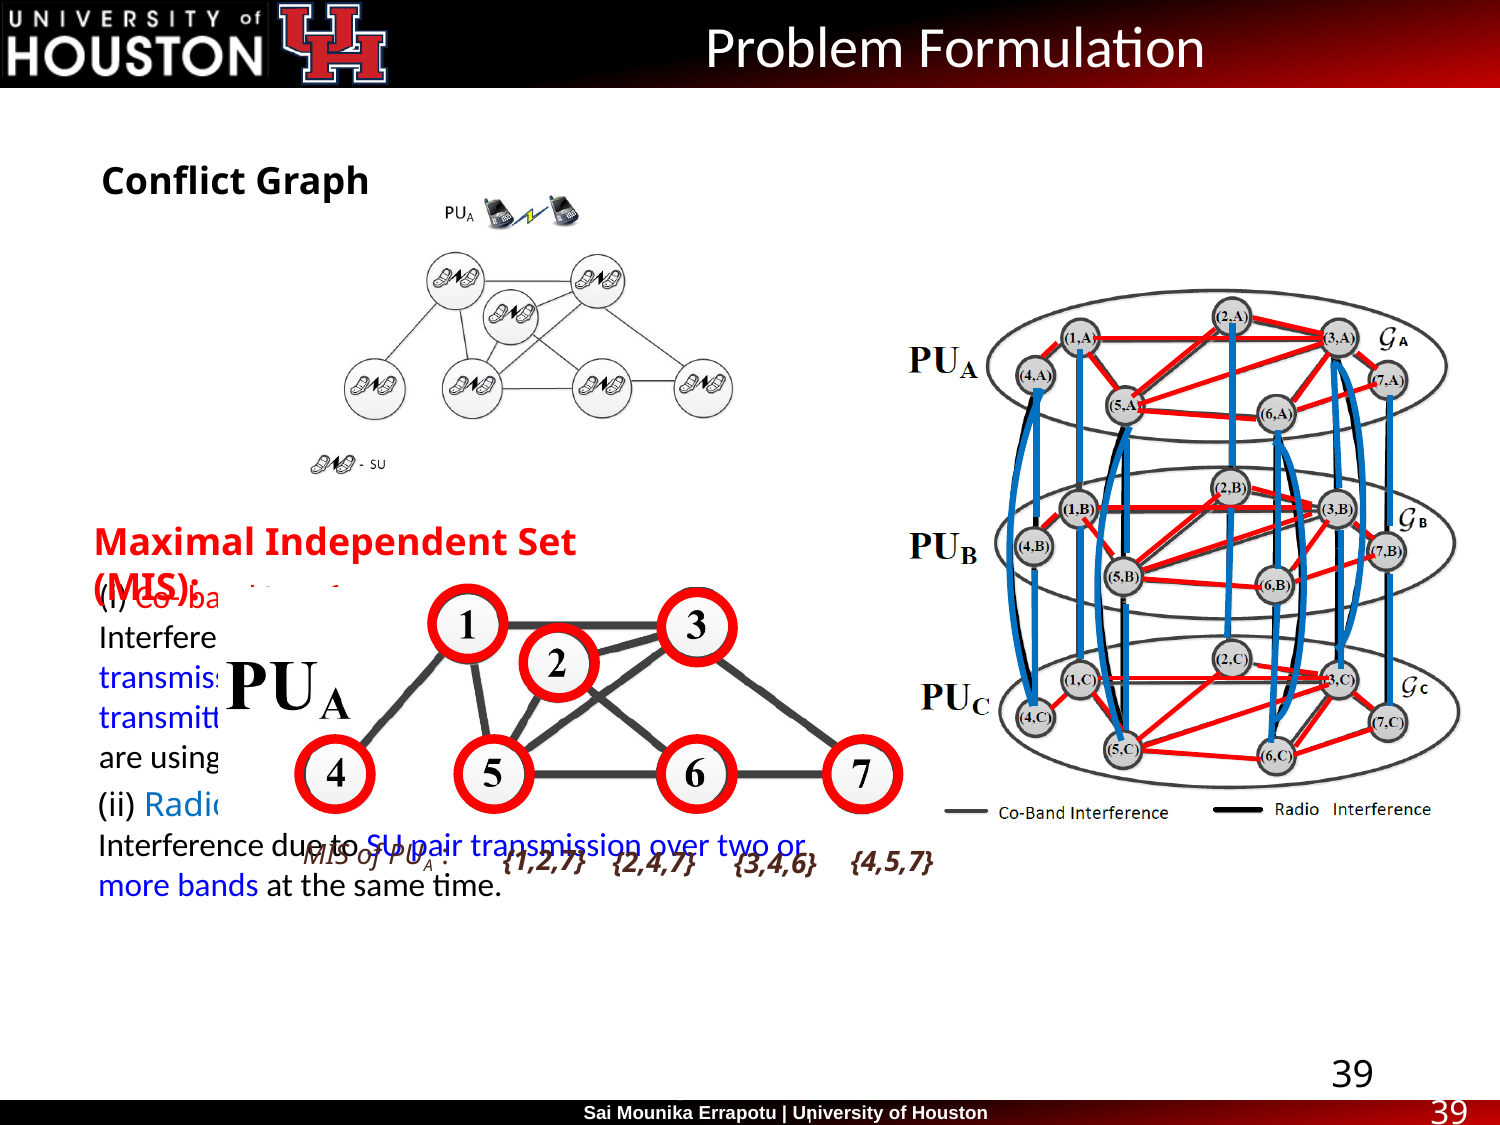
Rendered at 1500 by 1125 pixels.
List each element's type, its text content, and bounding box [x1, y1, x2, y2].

text_box {4,5,7} [836, 835, 949, 884]
text_box (i) Co- band Interference: Interference that exists when the receiver of one SU transmission pair is within the interference range of transmitter of another SU pair; when two different SUs are using the same band [84, 567, 858, 735]
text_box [1041, 487, 1376, 588]
text_box (ii) Radio Interference: Interference due to SU pair transmission over two or more bands at the same time. [83, 735, 841, 911]
picture [270, 0, 389, 88]
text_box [1050, 665, 1374, 760]
text_box {2,4,7} [598, 837, 711, 886]
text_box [1270, 603, 1278, 743]
text_box Maximal Independent Set (MIS): [82, 512, 675, 560]
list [310, 195, 734, 476]
text_box {3,4,6} [719, 838, 832, 887]
slide_number 39 [1316, 1042, 1397, 1103]
text_box Conflict Graph [86, 149, 550, 210]
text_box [1041, 317, 1378, 420]
picture [2, 2, 269, 77]
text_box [1226, 507, 1232, 638]
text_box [1333, 362, 1340, 489]
picture [217, 285, 1469, 832]
text_box MIS of PUA : [287, 828, 464, 882]
text_box Problem Formulation [474, 12, 1438, 75]
text_box {1,2,7} [488, 835, 601, 884]
